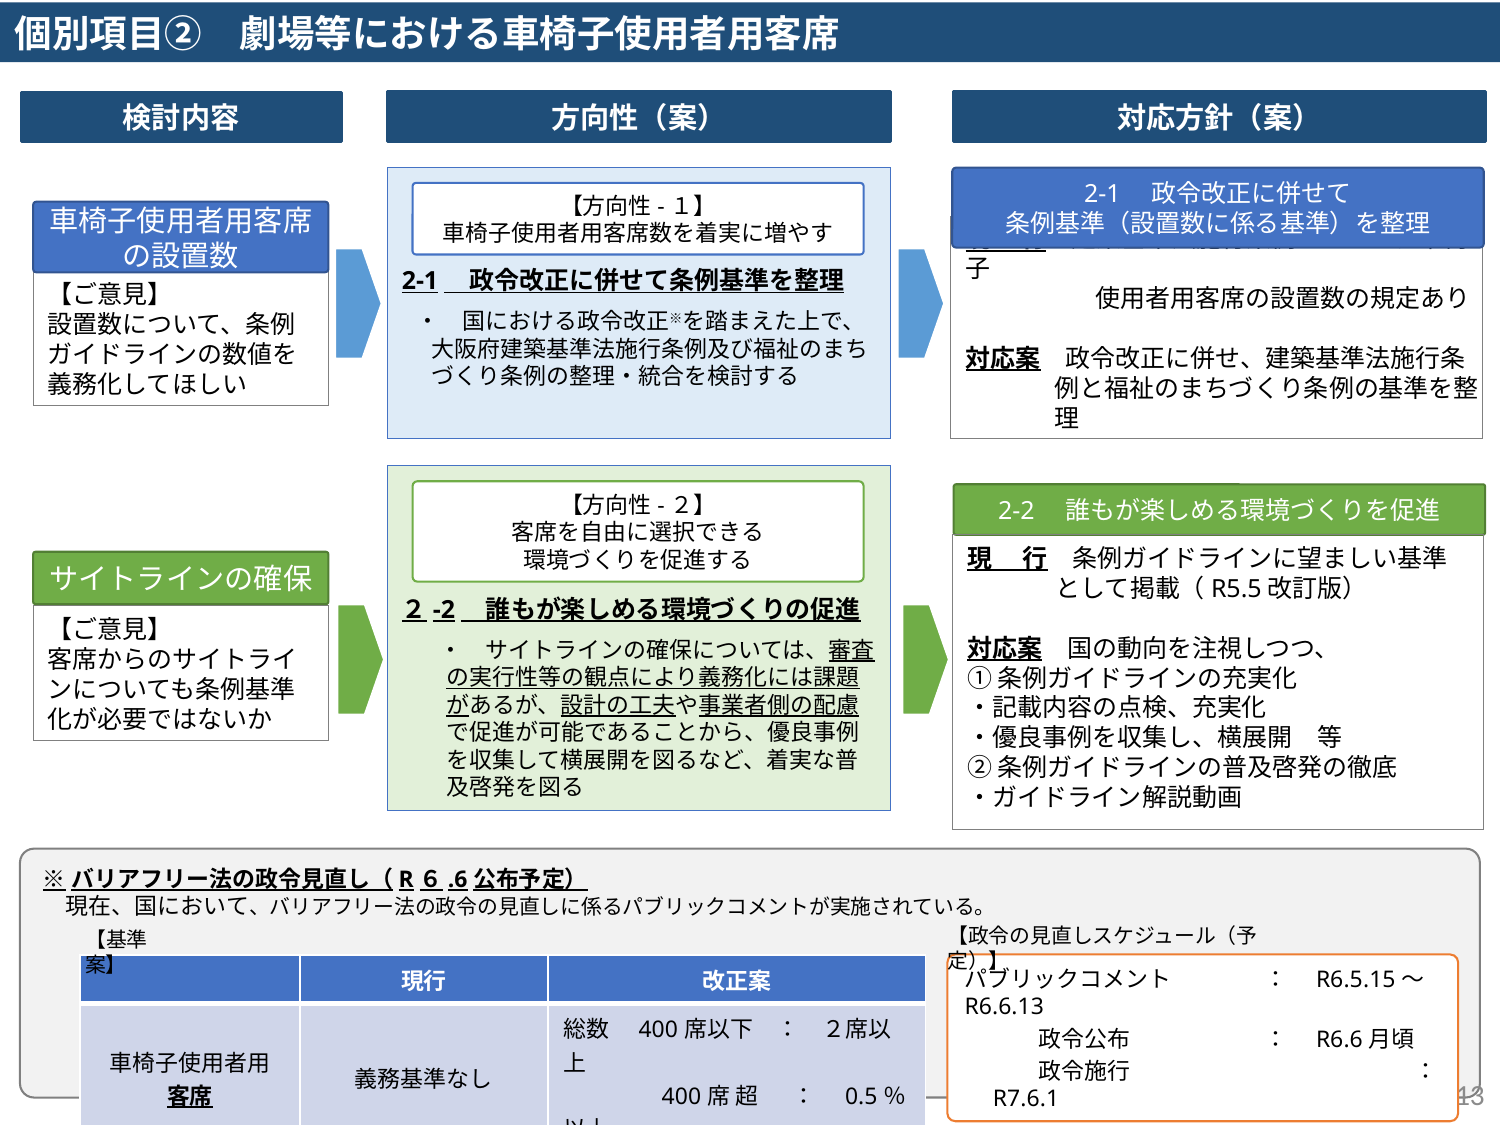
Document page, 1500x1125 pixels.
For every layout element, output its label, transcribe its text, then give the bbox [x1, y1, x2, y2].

text_box 2-2 誰もが楽しめる環境づくりを促進 [952, 483, 1487, 536]
text_box [895, 246, 947, 361]
text_box 方向性（案） [387, 91, 891, 142]
text_box 現 行 建築基準法施行条例において、車椅子 使用者用客席の設置数の規定あり 対応案 政令改正に併せ、建築基準法施行条例と福祉のまちづくり条例の基準を整理 [950, 216, 1483, 439]
text_box [900, 602, 952, 717]
text_box 2-1 政令改正に併せて 条例基準（設置数に係る基準）を整理 [951, 166, 1485, 249]
table_cell 車椅子使用者用 客席 [81, 1006, 299, 1125]
table_cell 総数 400席以下 ： ２席以上 400席 超 ： 0.5％以上 [549, 1006, 925, 1125]
text_box 【方向性-２】 客席を自由に選択できる 環境づくりを促進する [411, 480, 865, 583]
text_box [18, 847, 1481, 1099]
table_header 現行 [301, 956, 547, 1001]
text_box パブリックコメント ： R6.5.15～R6.6.13 政令公布 ： R6.6月頃 政令施行 ： R7.6.1 [946, 953, 1460, 1123]
table_header [81, 956, 299, 1001]
text_box [332, 246, 384, 361]
text_box 【政令の見直しスケジュール（予定）】 [931, 914, 1298, 982]
text_box 個別項目② 劇場等における車椅子使用者用客席 [0, 2, 1500, 63]
text_box 現 行 条例ガイドラインに望ましい基準として掲載（R5.5改訂版） 対応案 国の動向を注視しつつ、 ①条例ガイドラインの充実化 ・記載内容の点検、充実化 ・優良事例を収集し、横展開 等 ②条例ガイドラインの普及啓発の徹底 ・ガイドライン解説動画 [952, 534, 1484, 830]
text_box 検討内容 [21, 92, 342, 142]
table_cell 義務基準なし [301, 1006, 547, 1125]
text_box 【方向性-１】 車椅子使用者用客席数を着実に増やす [411, 181, 865, 256]
text_box 2-1 政令改正に併せて条例基準を整理 ・ 国における政令改正※を踏まえた上で、大阪府建築基準法施行条例及び福祉のまちづくり条例の整理・統合を検討する [387, 167, 891, 439]
text_box ２-2 誰もが楽しめる環境づくりの促進 ・ サイトラインの確保については、審査の実行性等の観点により義務化には課題があるが、設計の工夫や事業者側の配慮で促進が可能であることから、優良事例を収集して横展開を図るなど、着実な普及啓発を図る [387, 465, 891, 811]
text_box 対応方針（案） [953, 91, 1486, 142]
text_box ※バリアフリー法の政令見直し（R６.6公布予定） 現在、国において、バリアフリー法の政令の見直しに係るパブリックコメントが実施されている。 [27, 855, 1459, 928]
text_box [335, 602, 387, 717]
text_box 【基準案】 [69, 918, 204, 985]
text_box 【ご意見】 設置数について、条例ガイドラインの数値を義務化してほしい [33, 273, 329, 406]
text_box 車椅子使用者用客席の設置数 [32, 200, 330, 274]
slide_number 13 [1162, 1063, 1500, 1124]
text_box サイトラインの確保 [32, 550, 330, 606]
text_box 【ご意見】 客席からのサイトラインについても条例基準化が必要ではないか [33, 605, 329, 741]
table_header 改正案 [549, 956, 925, 1001]
